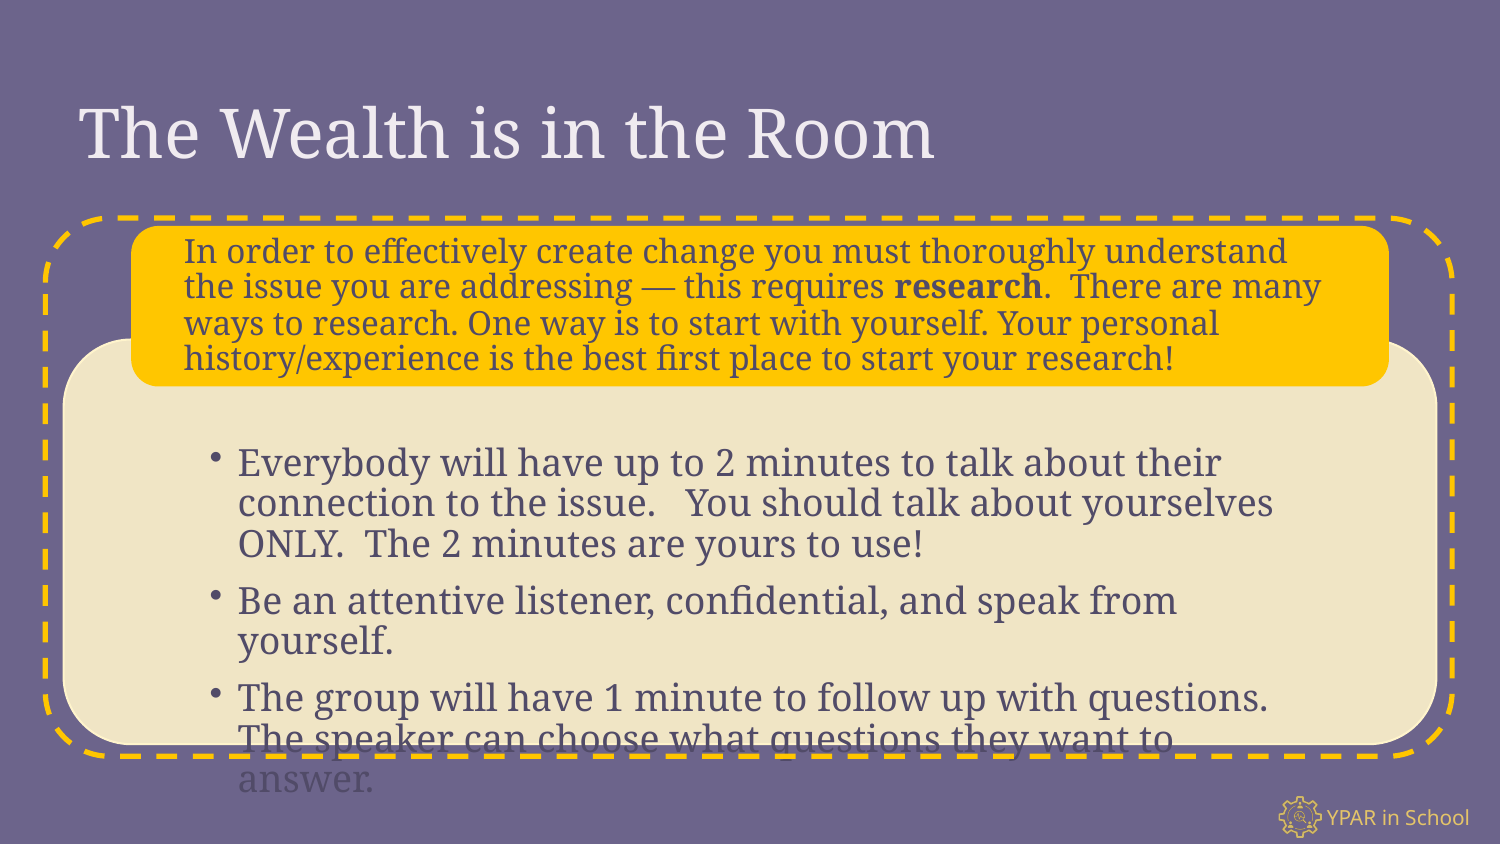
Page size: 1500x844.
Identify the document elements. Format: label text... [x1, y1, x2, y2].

text_box [73, 746, 1424, 758]
text_box [1437, 239, 1454, 734]
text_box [63, 225, 1437, 746]
text_box [44, 236, 63, 738]
text_box [80, 217, 1419, 225]
title The Wealth is in the Room [63, 75, 1437, 188]
